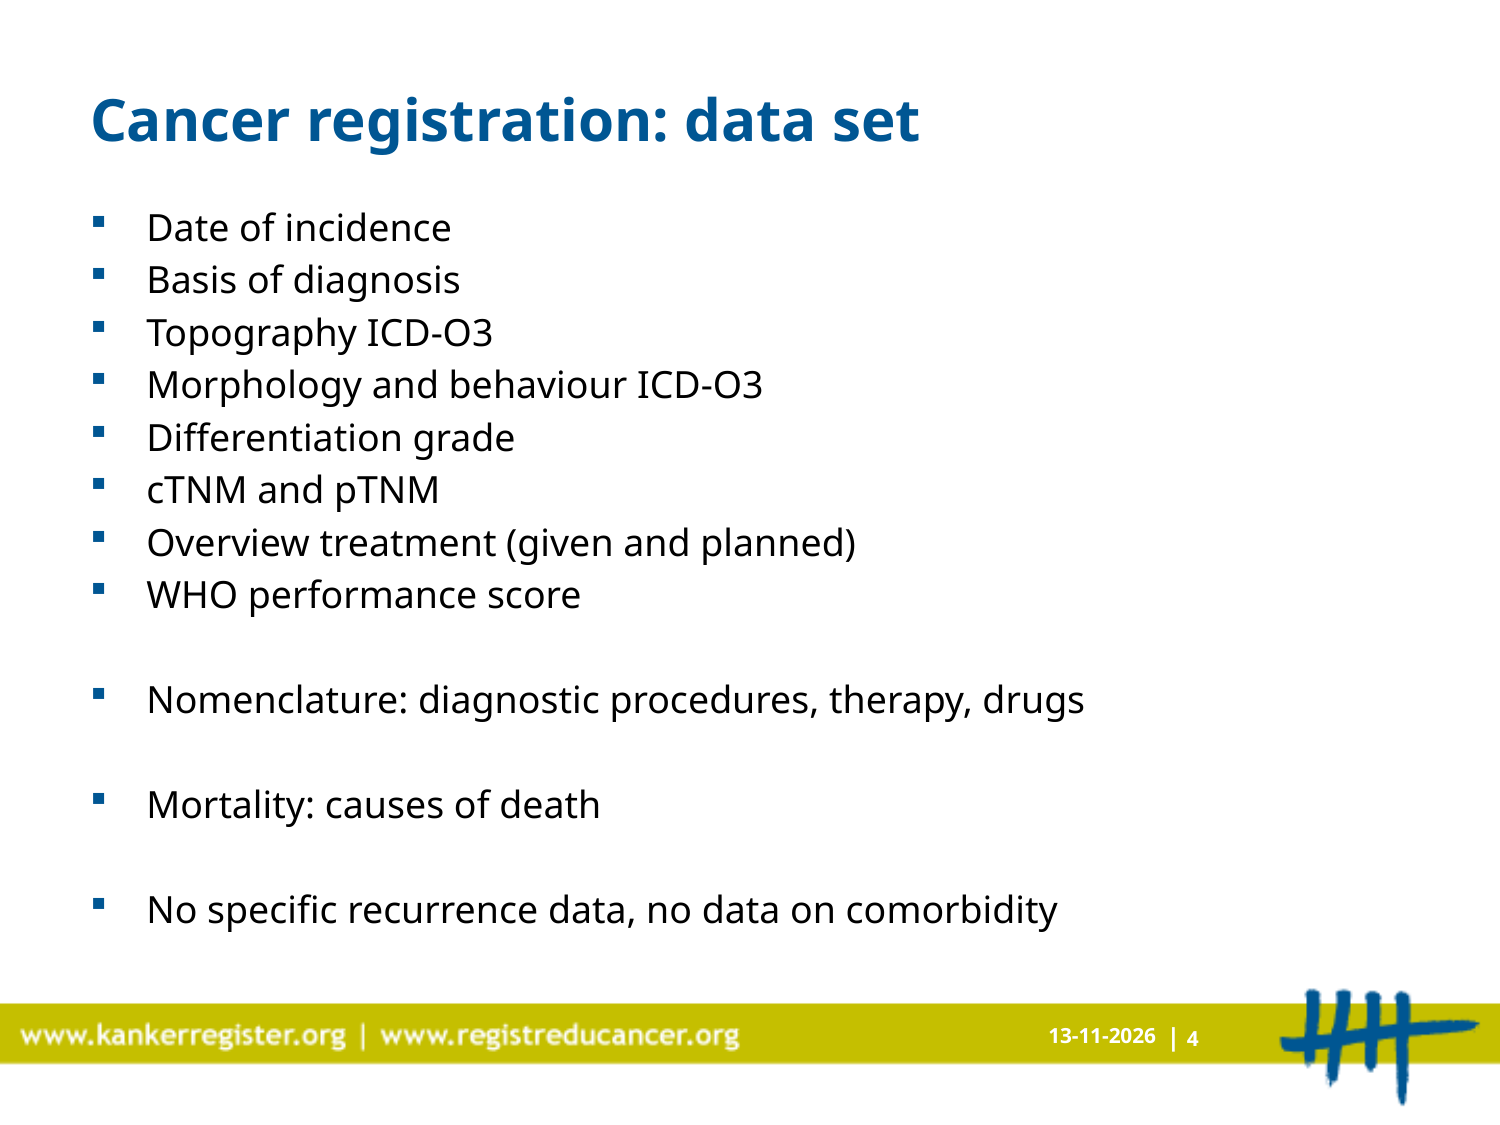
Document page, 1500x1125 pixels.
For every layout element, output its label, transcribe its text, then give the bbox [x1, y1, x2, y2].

slide_number | 4 [1172, 1011, 1278, 1059]
picture [0, 0, 1500, 1125]
title Cancer registration: data set [74, 74, 1426, 162]
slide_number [915, 1011, 1172, 1059]
list Date of incidence Basis of diagnosis Topography ICD-O3 Morphology and behaviour ICD-O3 Differentiation grade cTNM and pTNM Overview treatment (given and planned) WHO performance score Nomenclature: diagnostic procedures, therapy, drugs Mortality: causes of death No specific recurrence data, no data on comorbidity [74, 196, 1426, 963]
